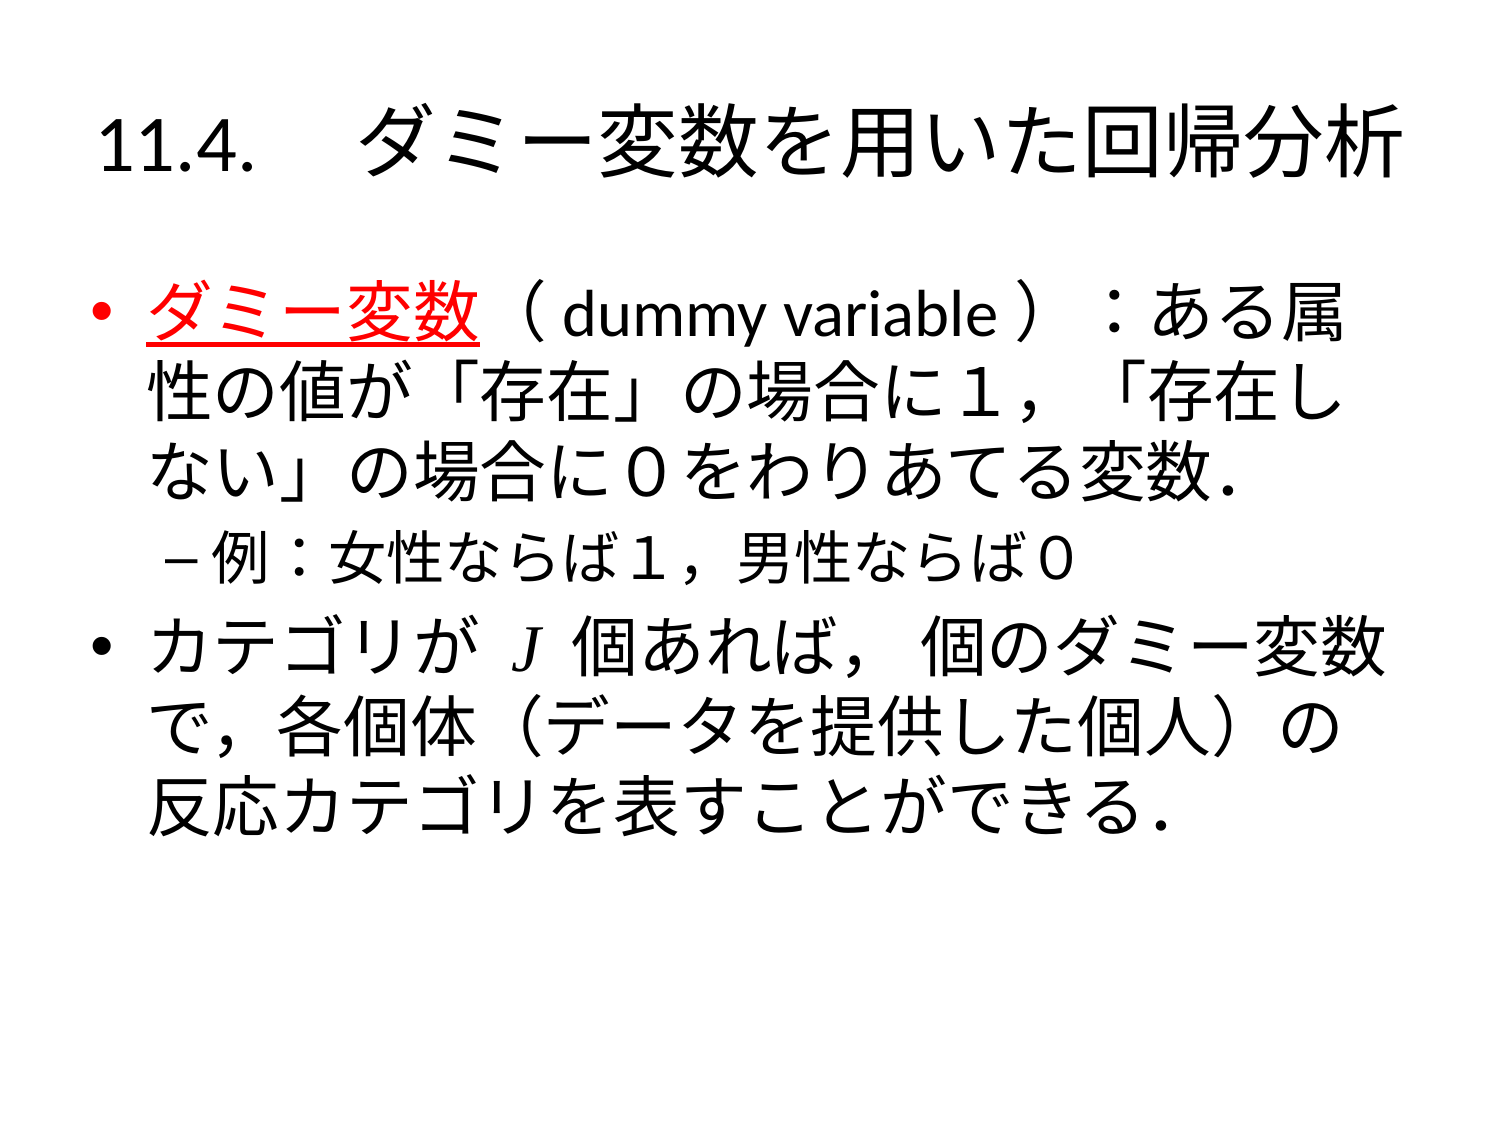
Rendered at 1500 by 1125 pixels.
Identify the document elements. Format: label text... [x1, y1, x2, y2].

title 11.4. ダミー変数を用いた回帰分析 [75, 45, 1425, 233]
